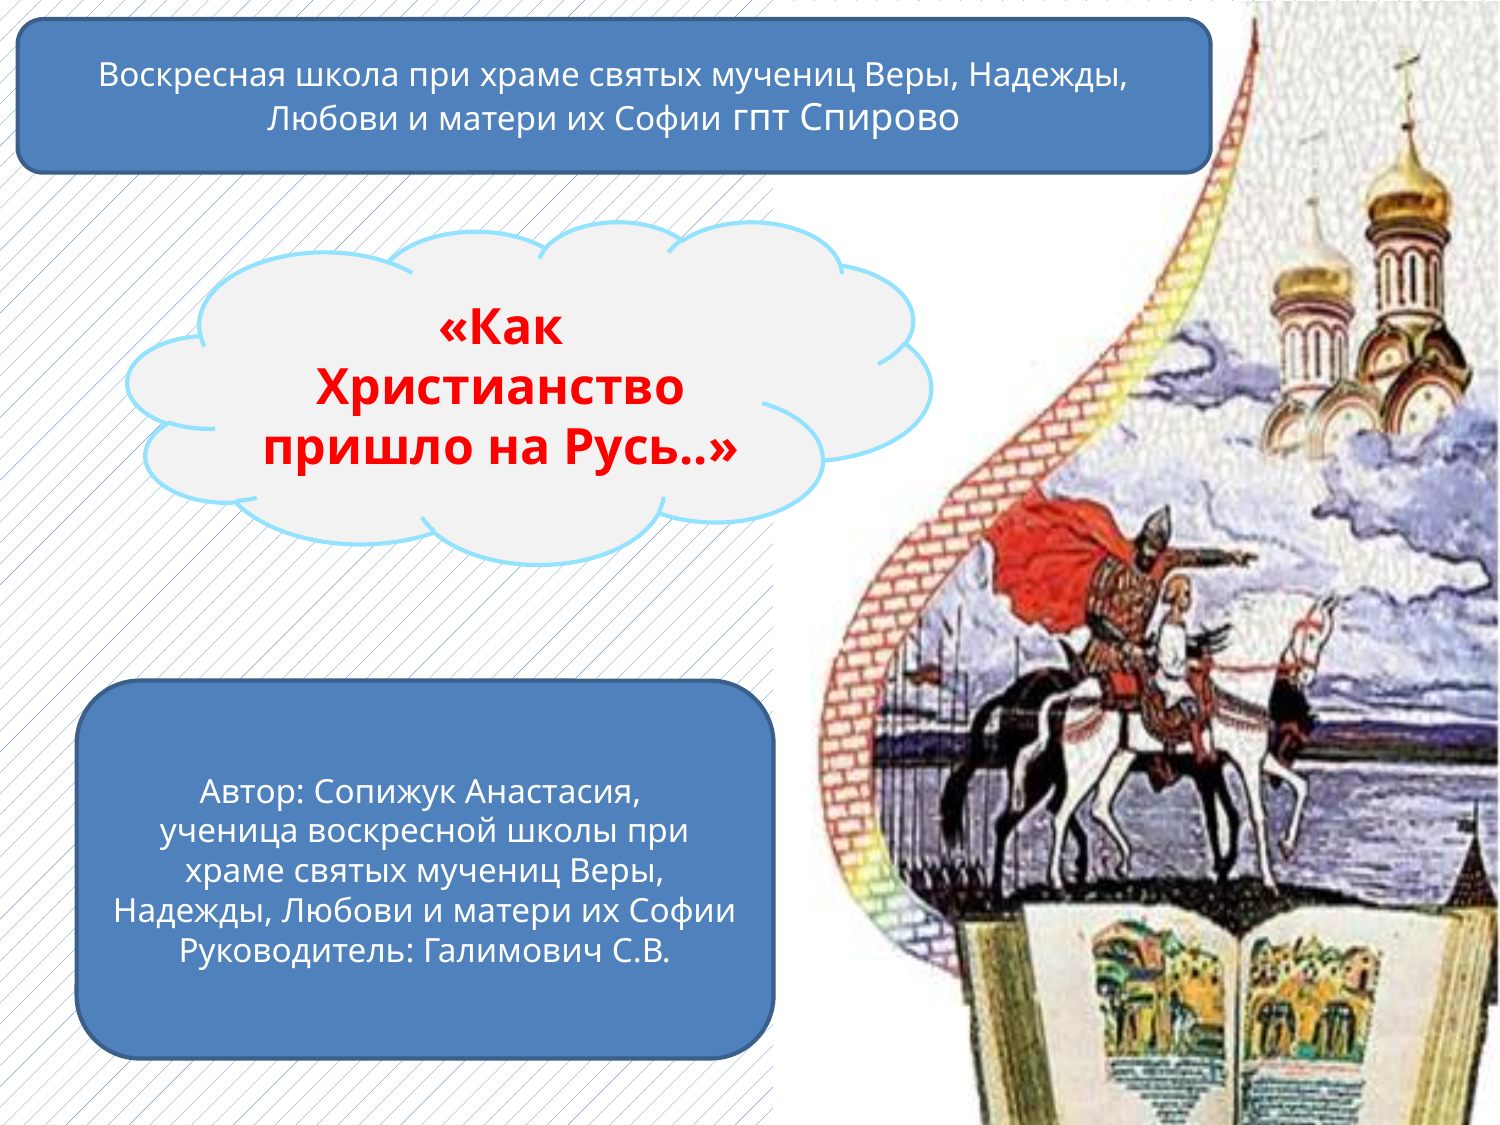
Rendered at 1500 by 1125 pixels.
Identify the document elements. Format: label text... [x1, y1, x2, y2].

picture [773, 0, 1500, 1125]
text_box «Как Христианство пришло на Русь..» [124, 220, 768, 568]
text_box [135, 175, 144, 192]
text_box Воскресная школа при храме святых мучениц Веры, Надежды, Любови и матери их Софии гпт Спирово [15, 16, 768, 175]
text_box Автор: Сопижук Анастасия, ученица воскресной школы при храме святых мучениц Веры, Надежды, Любови и матери их Софии Руководитель: Галимович С.В. [74, 678, 768, 1061]
